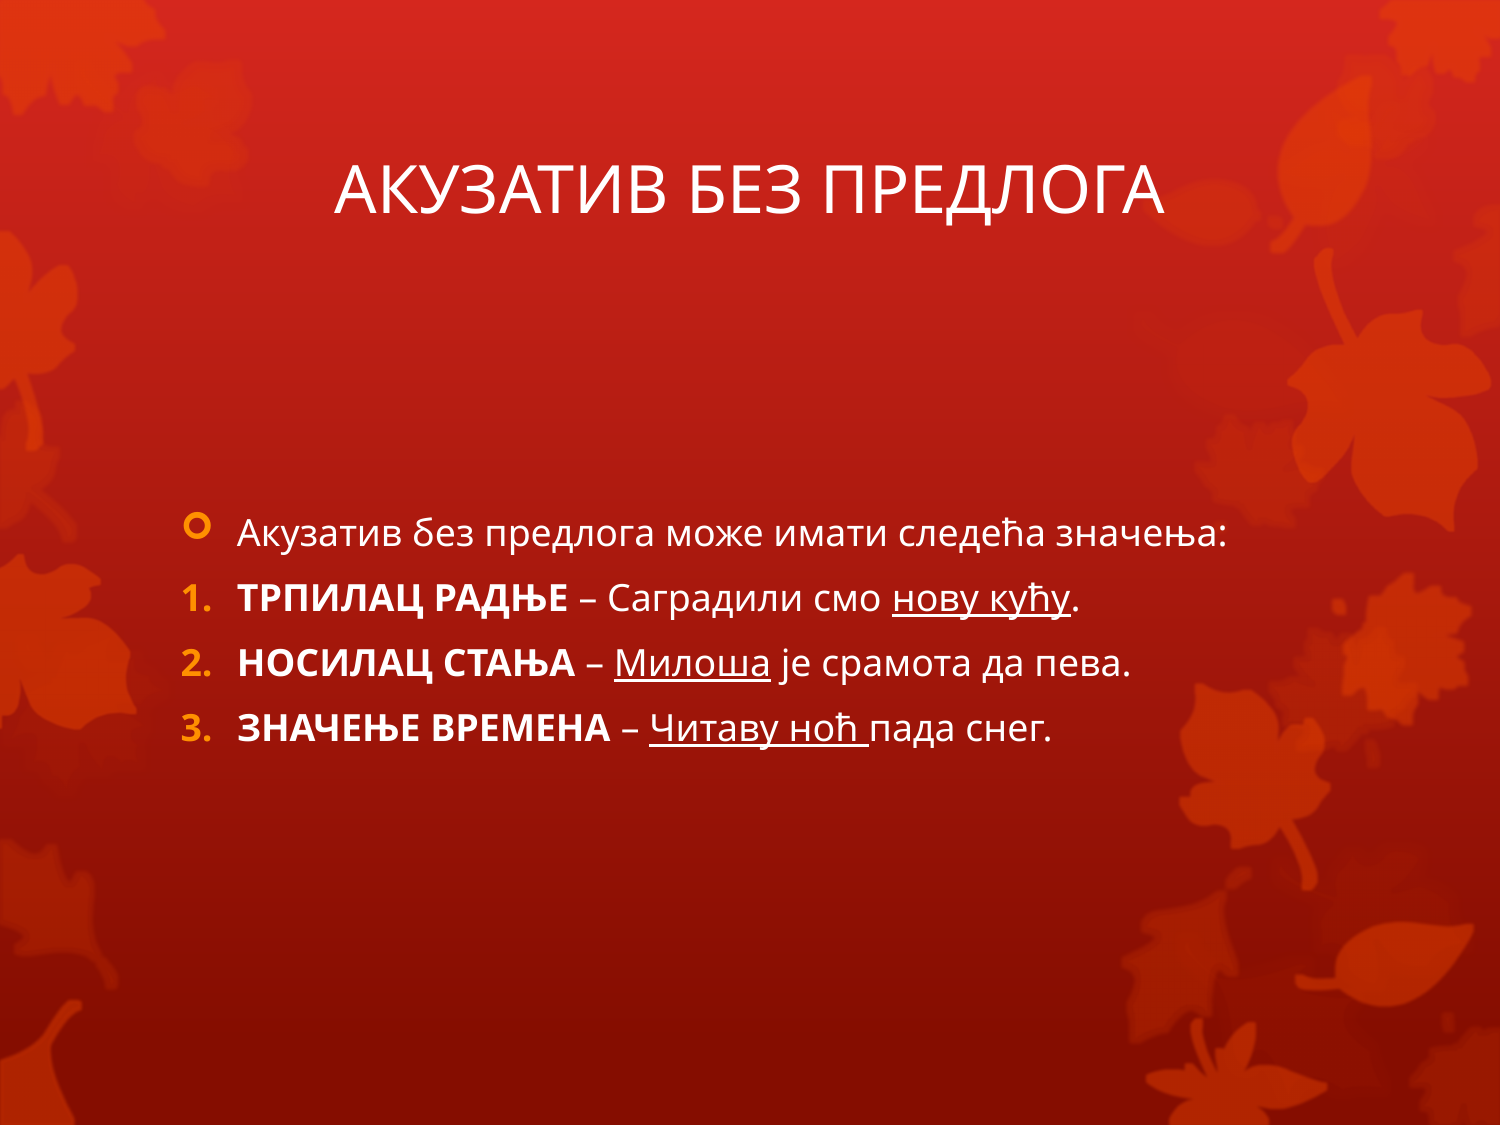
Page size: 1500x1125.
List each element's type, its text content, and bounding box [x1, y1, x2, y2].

title АКУЗАТИВ БЕЗ ПРЕДЛОГА [165, 110, 1335, 263]
list Акузатив без предлога може имати следећа значења: ТРПИЛАЦ РАДЊЕ – Саградили смо нову кућу. НОСИЛАЦ СТАЊА – Милоша је срамота да пева. ЗНАЧЕЊЕ ВРЕМЕНА – Читаву ноћ пада снег. [165, 296, 1335, 962]
